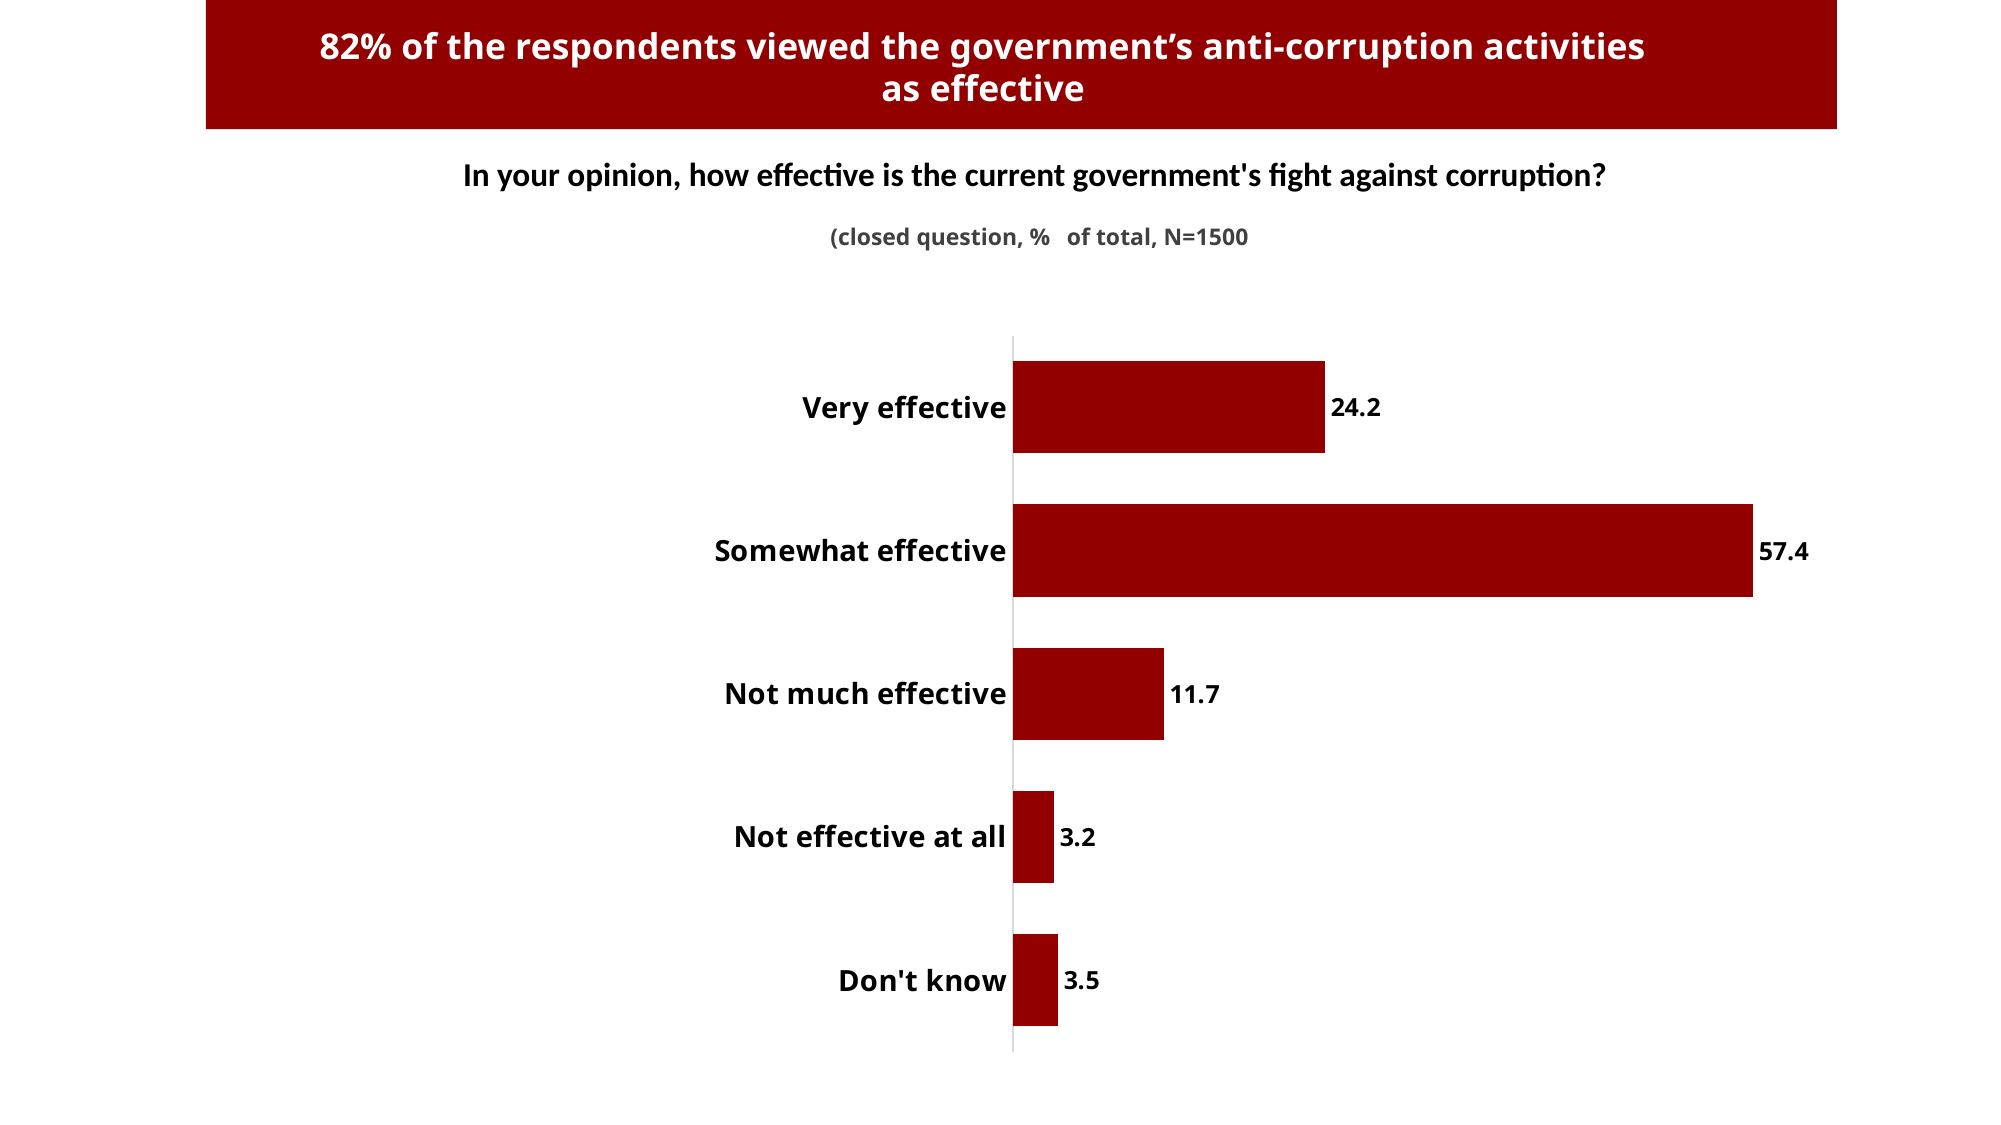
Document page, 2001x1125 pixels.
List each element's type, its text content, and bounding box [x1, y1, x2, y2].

chart [105, 315, 1942, 1125]
text_box 82% of the respondents viewed the government’s anti-corruption activities as effective [288, 16, 1678, 117]
text_box In your opinion, how effective is the current government's fight against corruption? [315, 145, 1764, 201]
text_box (closed question, % of total, N=1500 [815, 215, 1264, 258]
text_box [205, 0, 1838, 130]
